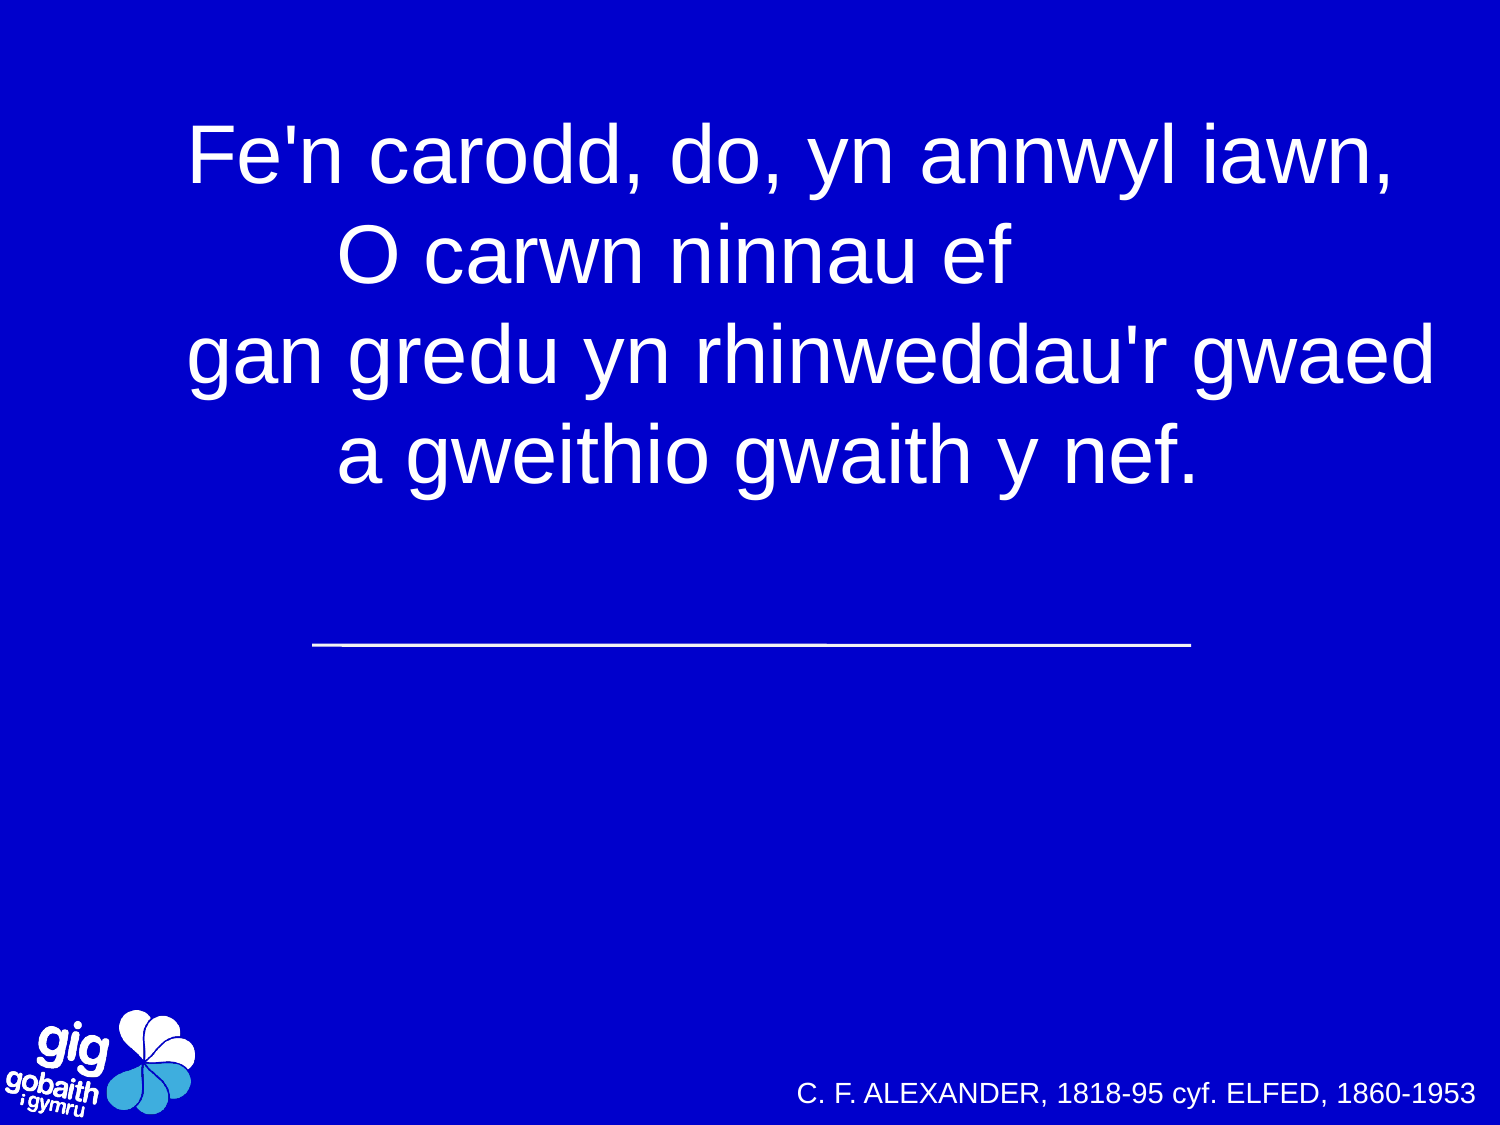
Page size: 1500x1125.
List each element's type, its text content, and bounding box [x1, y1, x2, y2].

text_box C. F. ALEXANDER, 1818-95 cyf. ELFED, 1860-1953 [773, 1067, 1492, 1117]
text_box Fe'n carodd, do, yn annwyl iawn, O carwn ninnau ef gan gredu yn rhinweddau'r gwaed a gweithio gwaith y nef. [171, 93, 1500, 646]
picture [5, 1010, 195, 1118]
